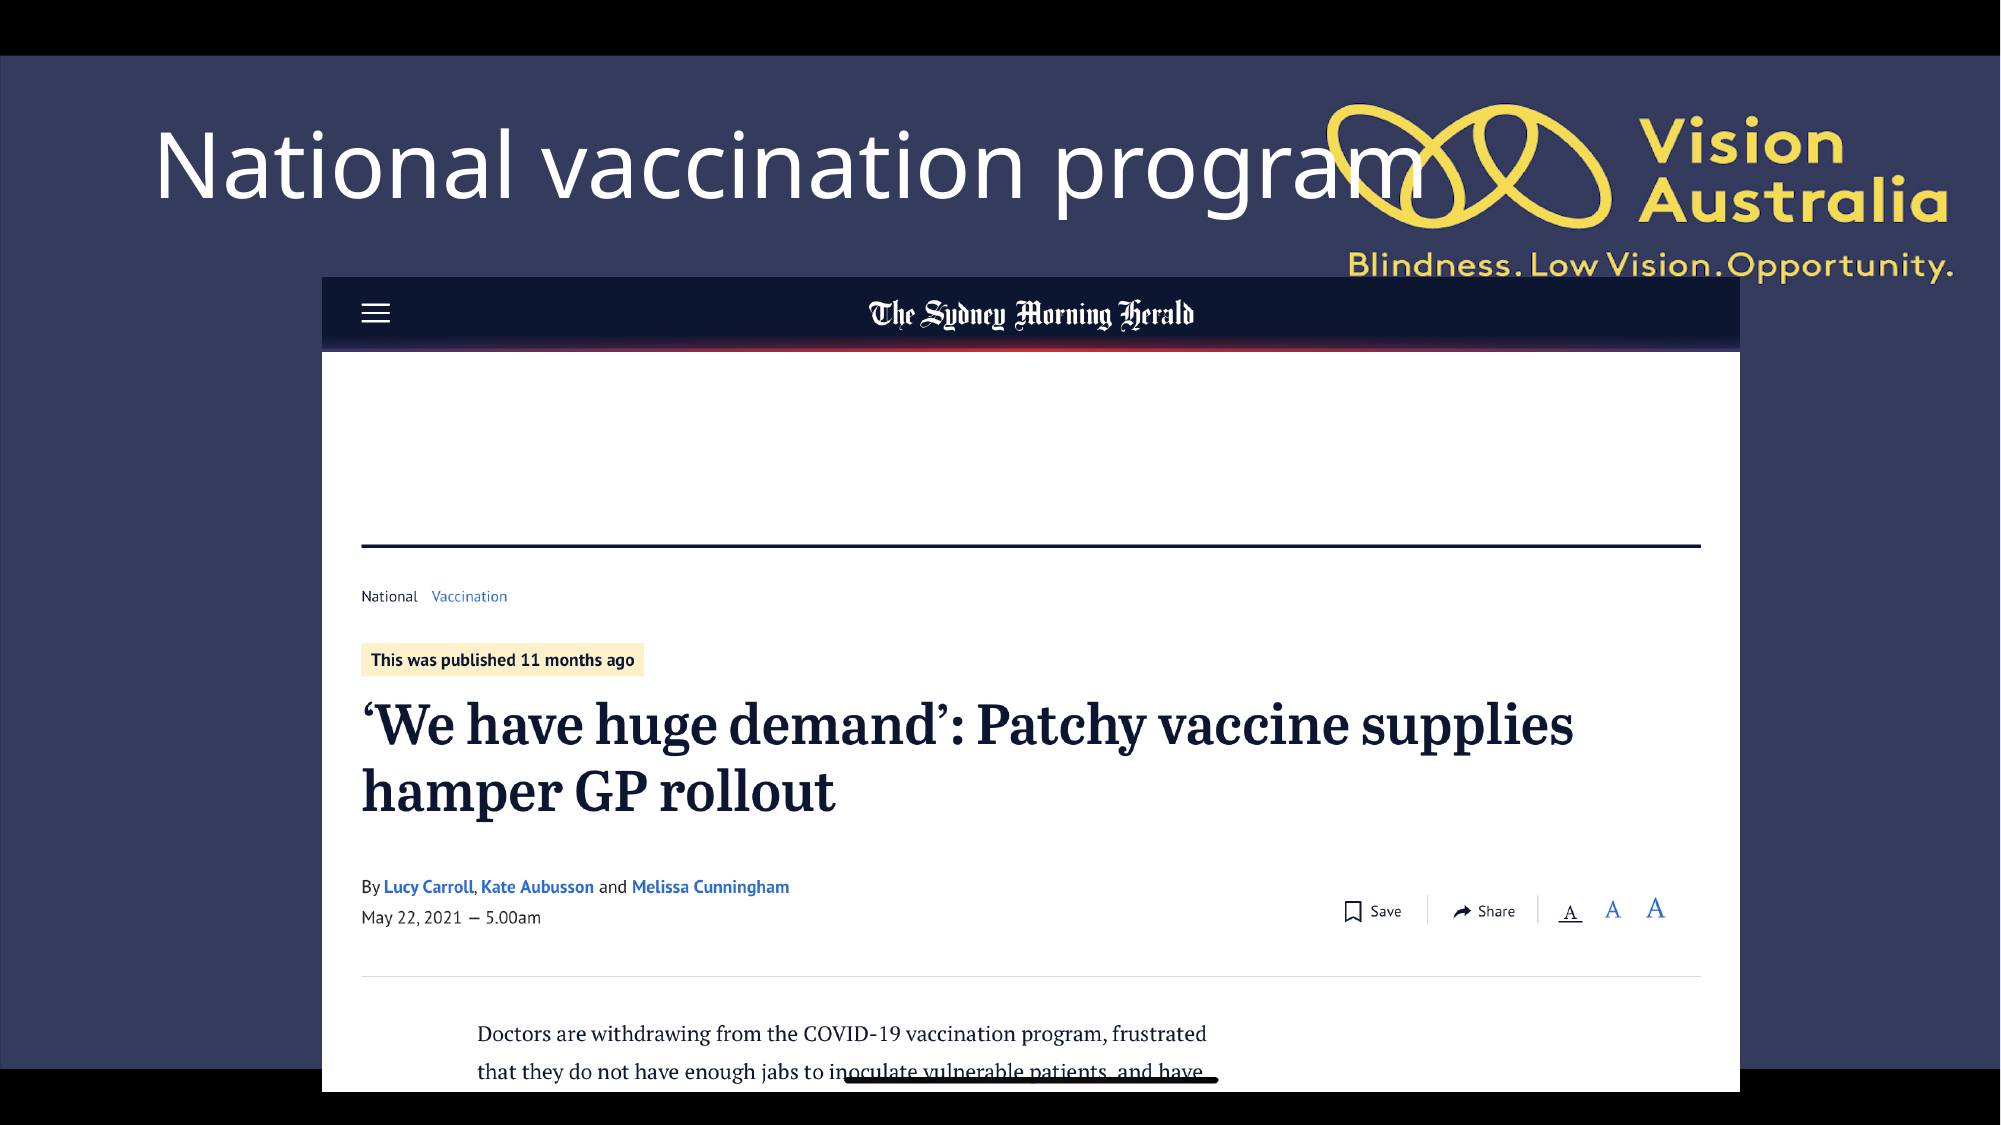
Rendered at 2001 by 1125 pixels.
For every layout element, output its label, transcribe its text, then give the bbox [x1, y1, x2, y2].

picture [0, 0, 2001, 1125]
title National vaccination program [137, 59, 1863, 278]
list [322, 277, 1740, 1092]
